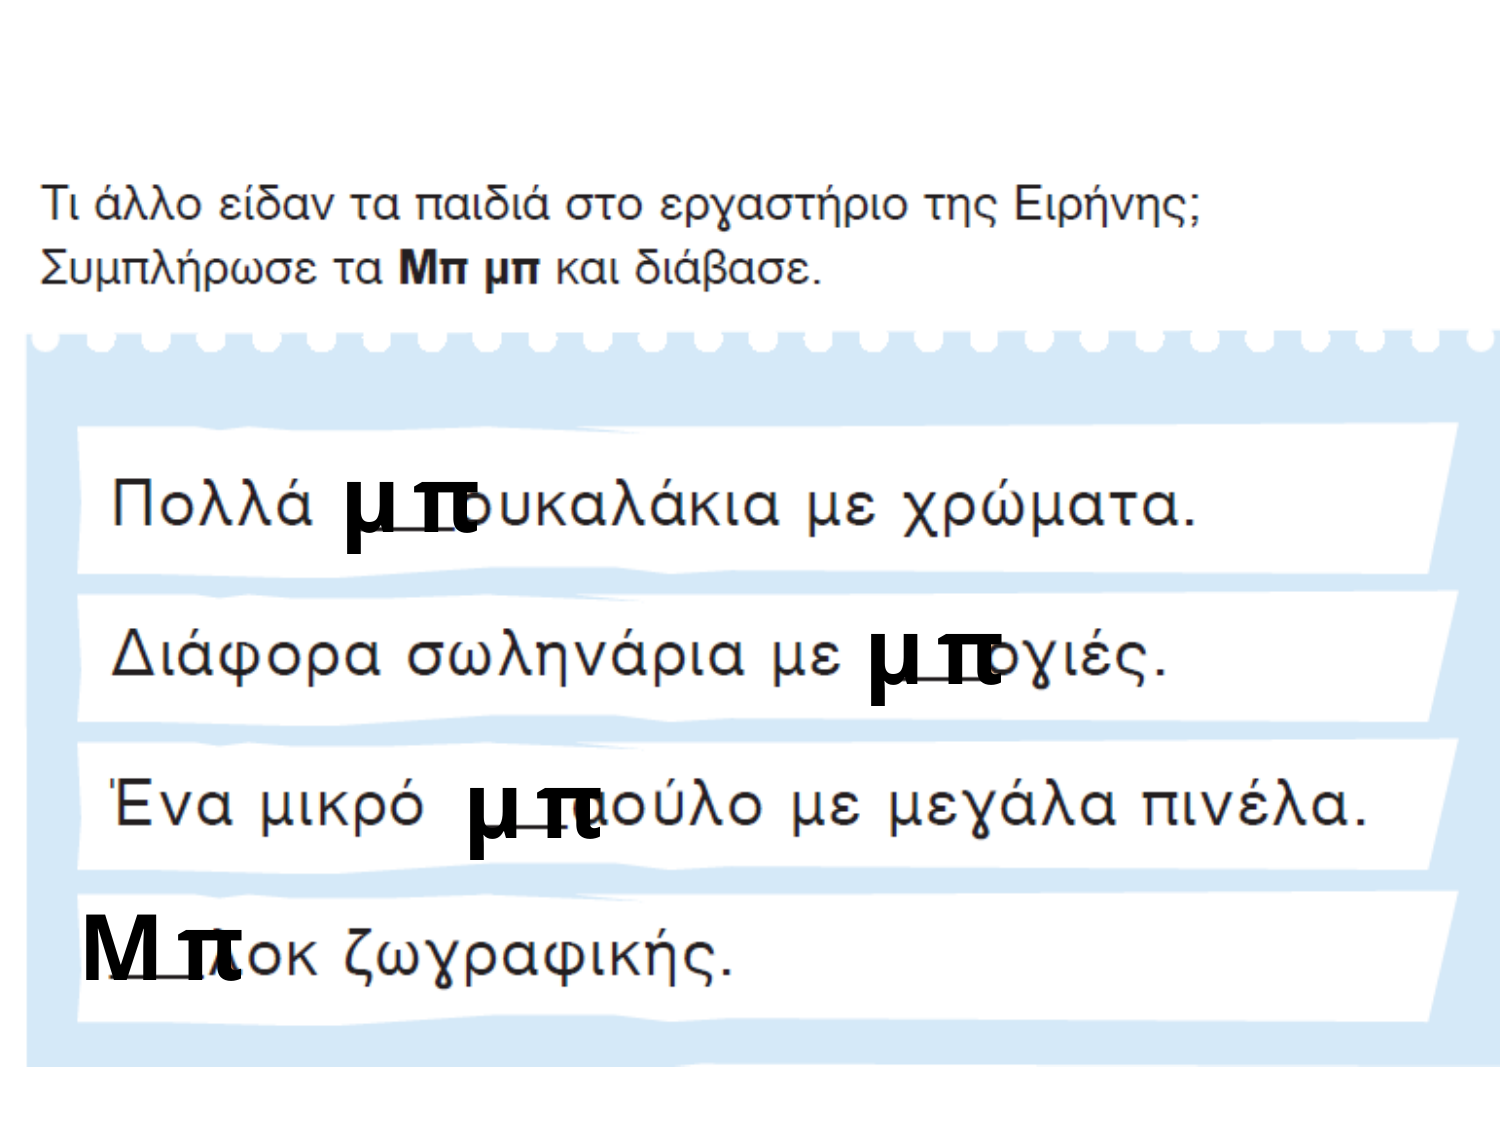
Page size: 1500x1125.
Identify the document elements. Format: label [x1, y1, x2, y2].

list [0, 152, 1500, 1067]
